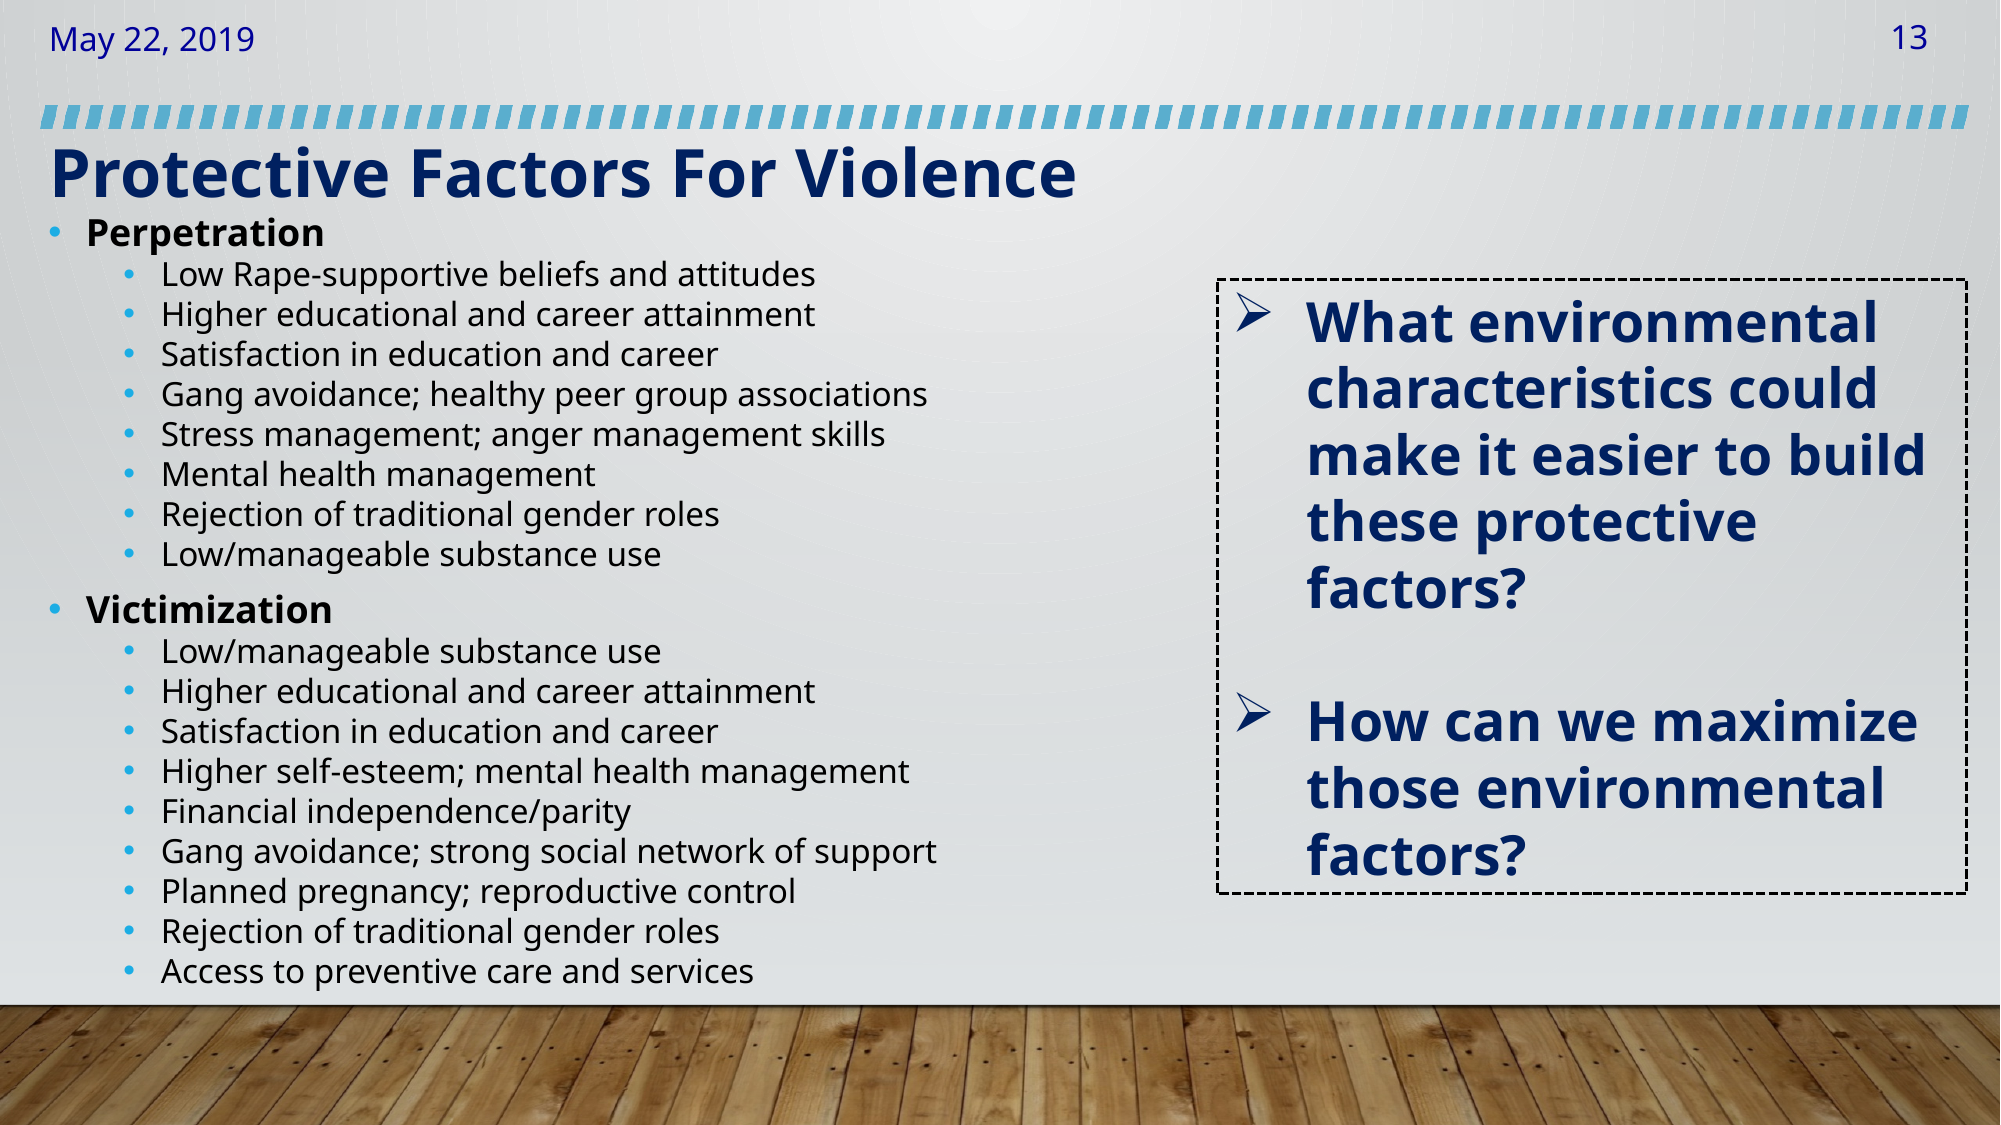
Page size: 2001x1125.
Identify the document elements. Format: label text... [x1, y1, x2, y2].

text_box What environmental characteristics could make it easier to build these protective factors? How can we maximize those environmental factors? [1217, 279, 1967, 894]
list Perpetration Low Rape-supportive beliefs and attitudes Higher educational and career attainment Satisfaction in education and career Gang avoidance; healthy peer group associations Stress management; anger management skills Mental health management Rejection of traditional gender roles Low/manageable substance use Victimization Low/manageable substance use Higher educational and career attainment Satisfaction in education and career Higher self-esteem; mental health management Financial independence/parity Gang avoidance; strong social network of support Planned pregnancy; reproductive control Rejection of traditional gender roles Access to preventive care and services [33, 201, 1218, 1010]
picture [0, 1005, 2000, 1125]
title Protective Factors For Violence [34, 132, 2000, 229]
